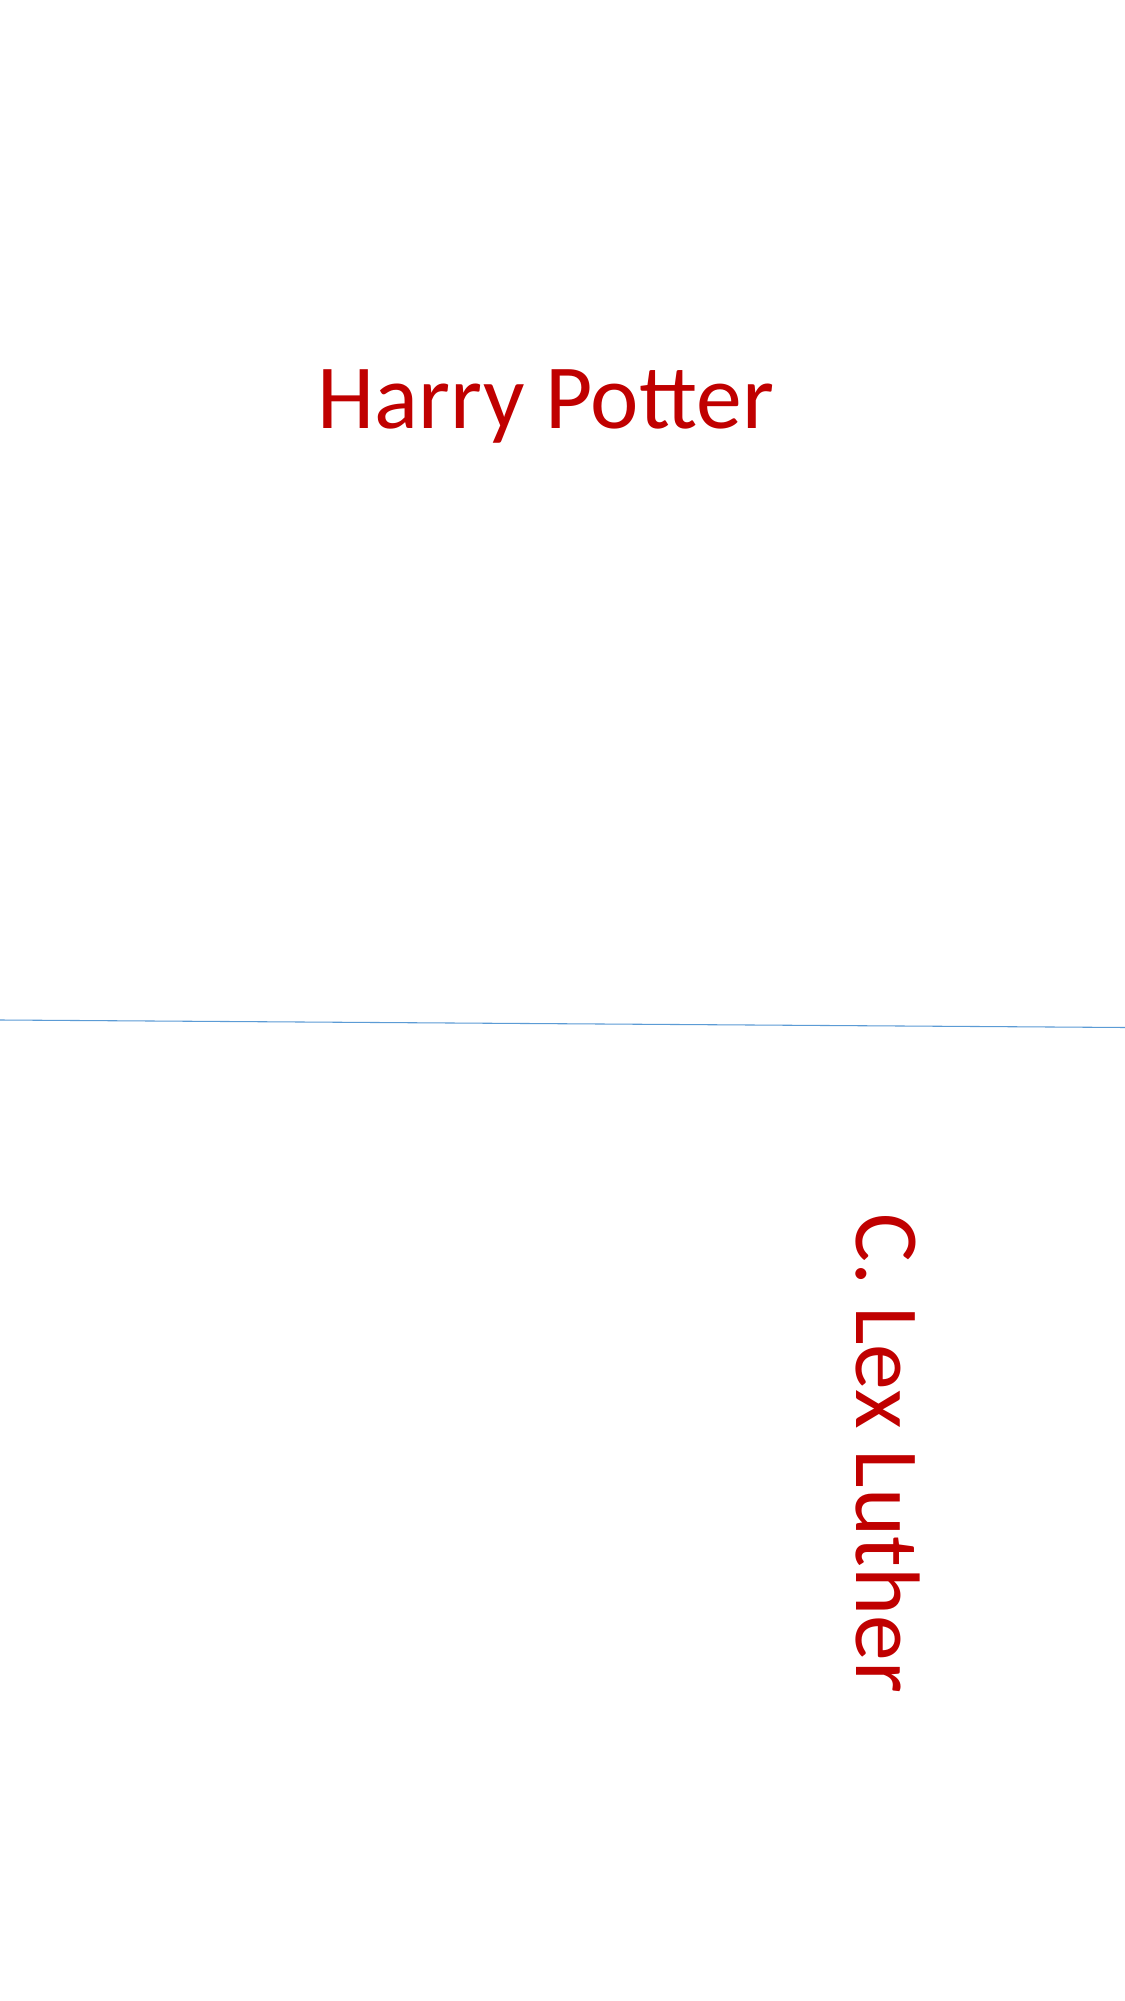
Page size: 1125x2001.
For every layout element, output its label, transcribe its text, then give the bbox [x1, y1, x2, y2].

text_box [0, 1019, 1125, 1028]
text_box Harry Potter [23, 329, 1069, 455]
text_box C. Lex Luther [830, 1057, 956, 1850]
